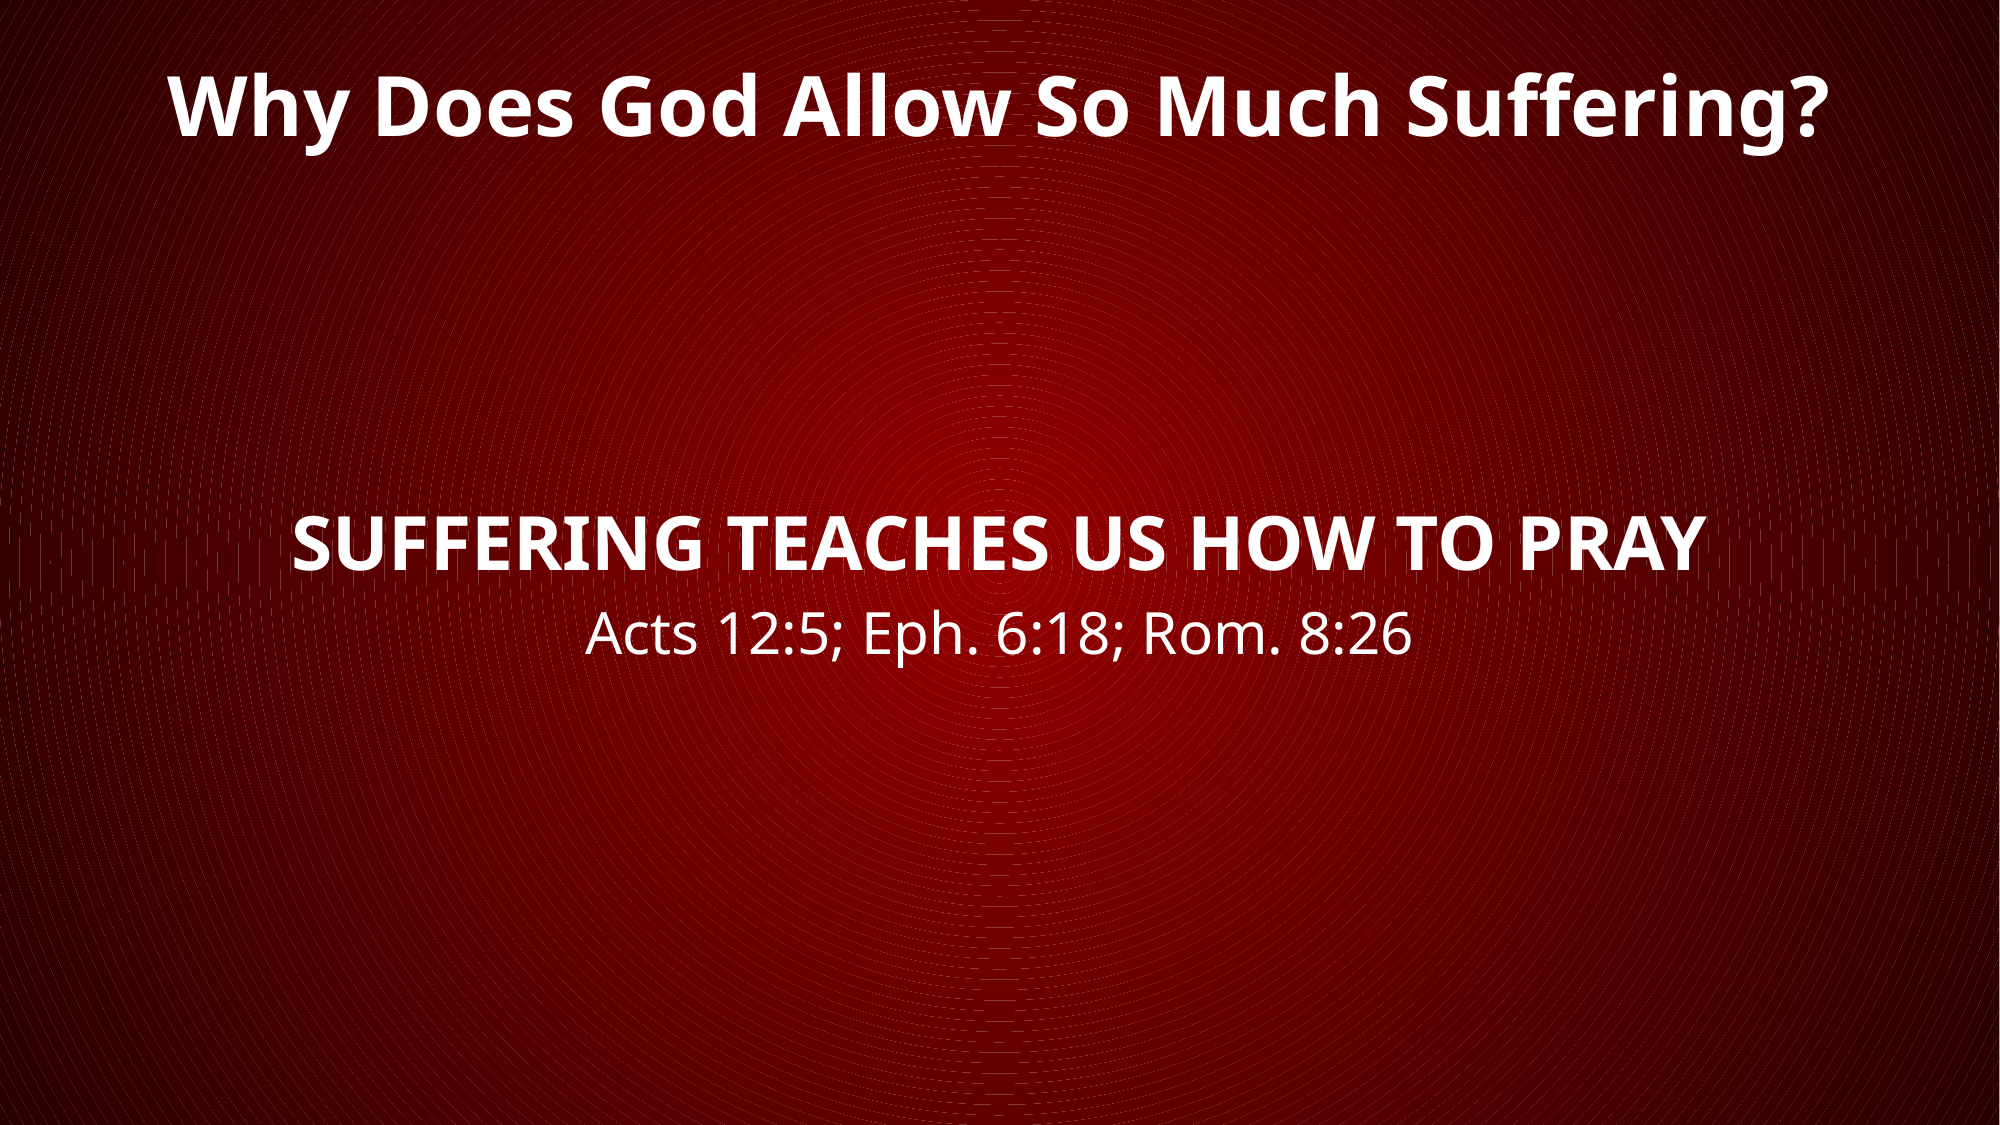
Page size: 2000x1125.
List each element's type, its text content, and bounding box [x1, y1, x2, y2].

text_box SUFFERING TEACHES US HOW TO PRAY Acts 12:5; Eph. 6:18; Rom. 8:26 [37, 474, 1963, 674]
text_box Why Does God Allow So Much Suffering? [0, 56, 2000, 162]
